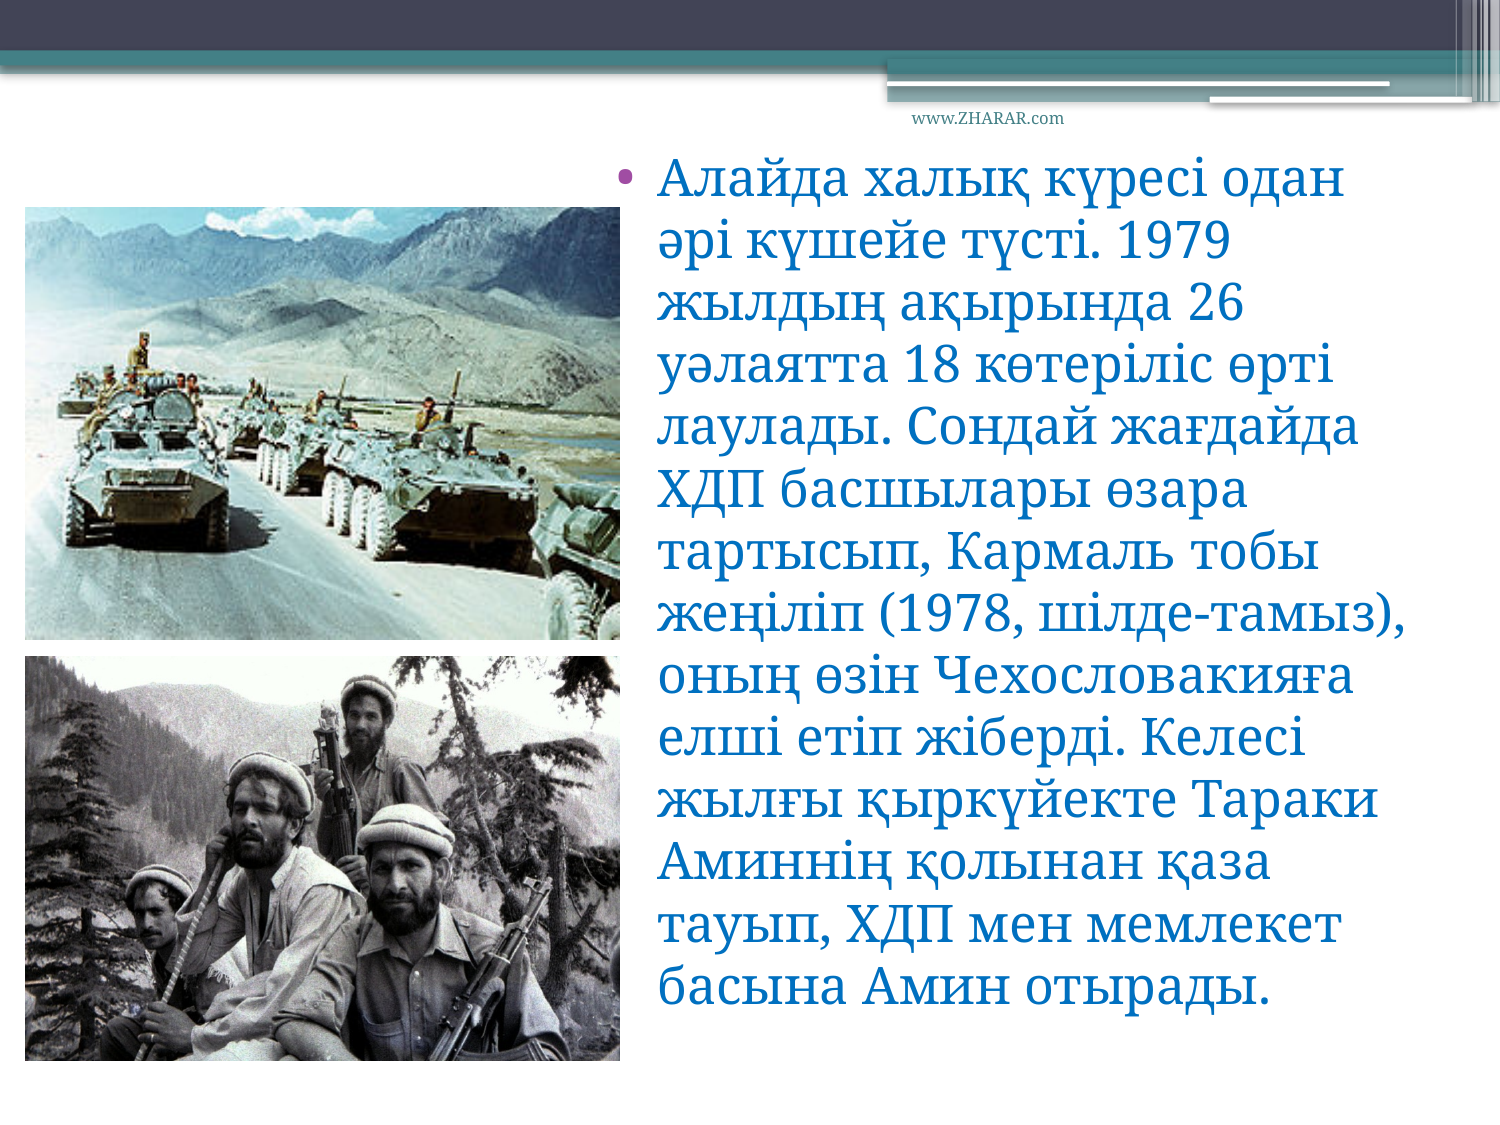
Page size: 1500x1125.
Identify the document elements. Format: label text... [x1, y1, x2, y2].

list Алайда халық күресі одан әрі күшейе түсті. 1979 жылдың ақырында 26 уәлаятта 18 көтеріліс өрті лаулады. Сондай жағдайда ХДП басшылары өзара тартысып, Кармаль тобы жеңіліп (1978, шілде-тамыз), оның өзін Чехословакияға елші етіп жіберді. Келесі жылғы қыркүйекте Тараки Аминнің қолынан қаза тауып, ХДП мен мемлекет басына Амин отырады. [584, 137, 1425, 1079]
footer www.ZHARAR.com [862, 100, 1080, 176]
picture [25, 656, 621, 1062]
picture [25, 207, 621, 641]
